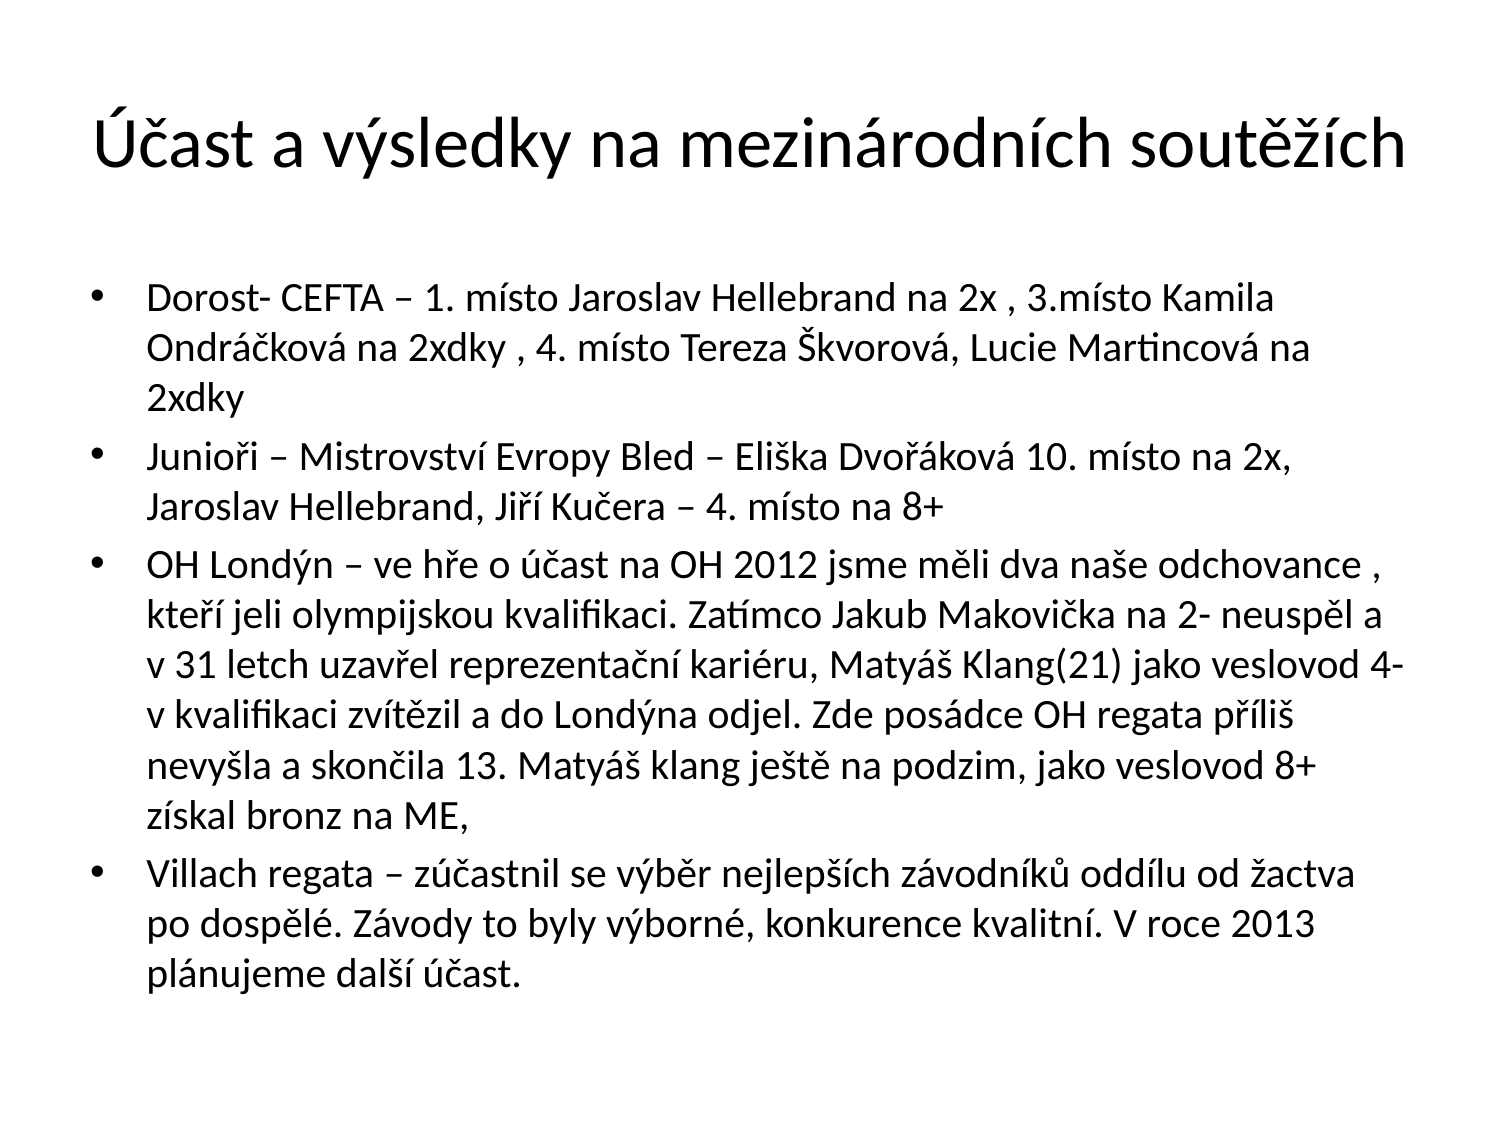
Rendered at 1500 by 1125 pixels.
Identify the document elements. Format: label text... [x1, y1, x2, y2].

list Dorost- CEFTA – 1. místo Jaroslav Hellebrand na 2x , 3.místo Kamila Ondráčková na 2xdky , 4. místo Tereza Škvorová, Lucie Martincová na 2xdky Junioři – Mistrovství Evropy Bled – Eliška Dvořáková 10. místo na 2x, Jaroslav Hellebrand, Jiří Kučera – 4. místo na 8+ OH Londýn – ve hře o účast na OH 2012 jsme měli dva naše odchovance , kteří jeli olympijskou kvalifikaci. Zatímco Jakub Makovička na 2- neuspěl a v 31 letch uzavřel reprezentační kariéru, Matyáš Klang(21) jako veslovod 4- v kvalifikaci zvítězil a do Londýna odjel. Zde posádce OH regata příliš nevyšla a skončila 13. Matyáš klang ještě na podzim, jako veslovod 8+ získal bronz na ME, Villach regata – zúčastnil se výběr nejlepších závodníků oddílu od žactva po dospělé. Závody to byly výborné, konkurence kvalitní. V roce 2013 plánujeme další účast. [75, 262, 1425, 1005]
title Účast a výsledky na mezinárodních soutěžích [75, 45, 1425, 233]
